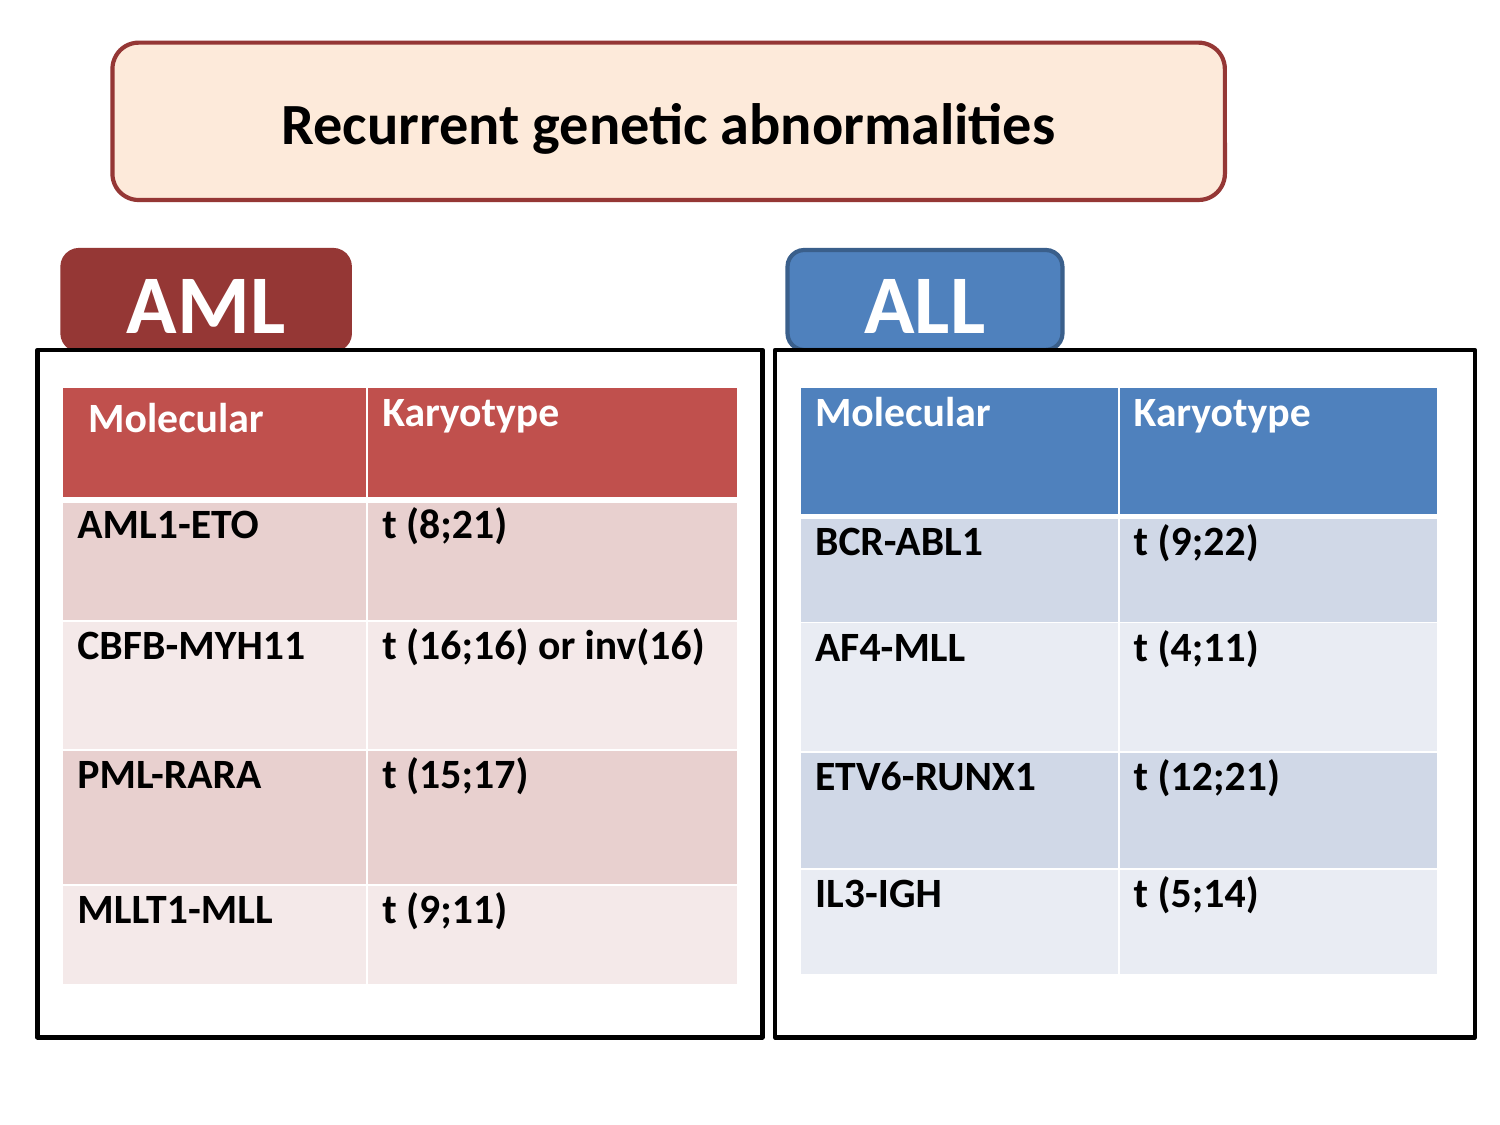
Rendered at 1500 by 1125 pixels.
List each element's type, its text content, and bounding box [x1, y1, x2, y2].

text_box [35, 348, 765, 1040]
table_cell t (5;14) [1120, 870, 1437, 974]
text_box ALL [785, 247, 1065, 348]
table_header Karyotype [368, 388, 737, 497]
table_cell t (16;16) or inv(16) [368, 622, 737, 749]
table_cell AF4-MLL [801, 623, 1118, 751]
table_cell t (9;11) [368, 886, 737, 984]
table_cell AML1-ETO [63, 503, 366, 620]
text_box [773, 348, 1477, 1040]
table_header Molecular [801, 388, 1118, 514]
table_cell PML-RARA [63, 751, 366, 884]
table_cell t (15;17) [368, 751, 737, 884]
table_header Karyotype [1120, 388, 1437, 514]
table_header Molecular [63, 388, 366, 497]
table_cell MLLT1-MLL [63, 886, 366, 984]
text_box AML [60, 247, 352, 348]
table_cell CBFB-MYH11 [63, 622, 366, 749]
table_cell t (4;11) [1120, 623, 1437, 751]
table_cell IL3-IGH [801, 870, 1118, 974]
table_cell t (9;22) [1120, 519, 1437, 622]
table_cell ETV6-RUNX1 [801, 753, 1118, 868]
table_cell t (8;21) [368, 503, 737, 620]
table_cell BCR-ABL1 [801, 519, 1118, 622]
text_box Recurrent genetic abnormalities [110, 40, 1228, 203]
table_cell t (12;21) [1120, 753, 1437, 868]
